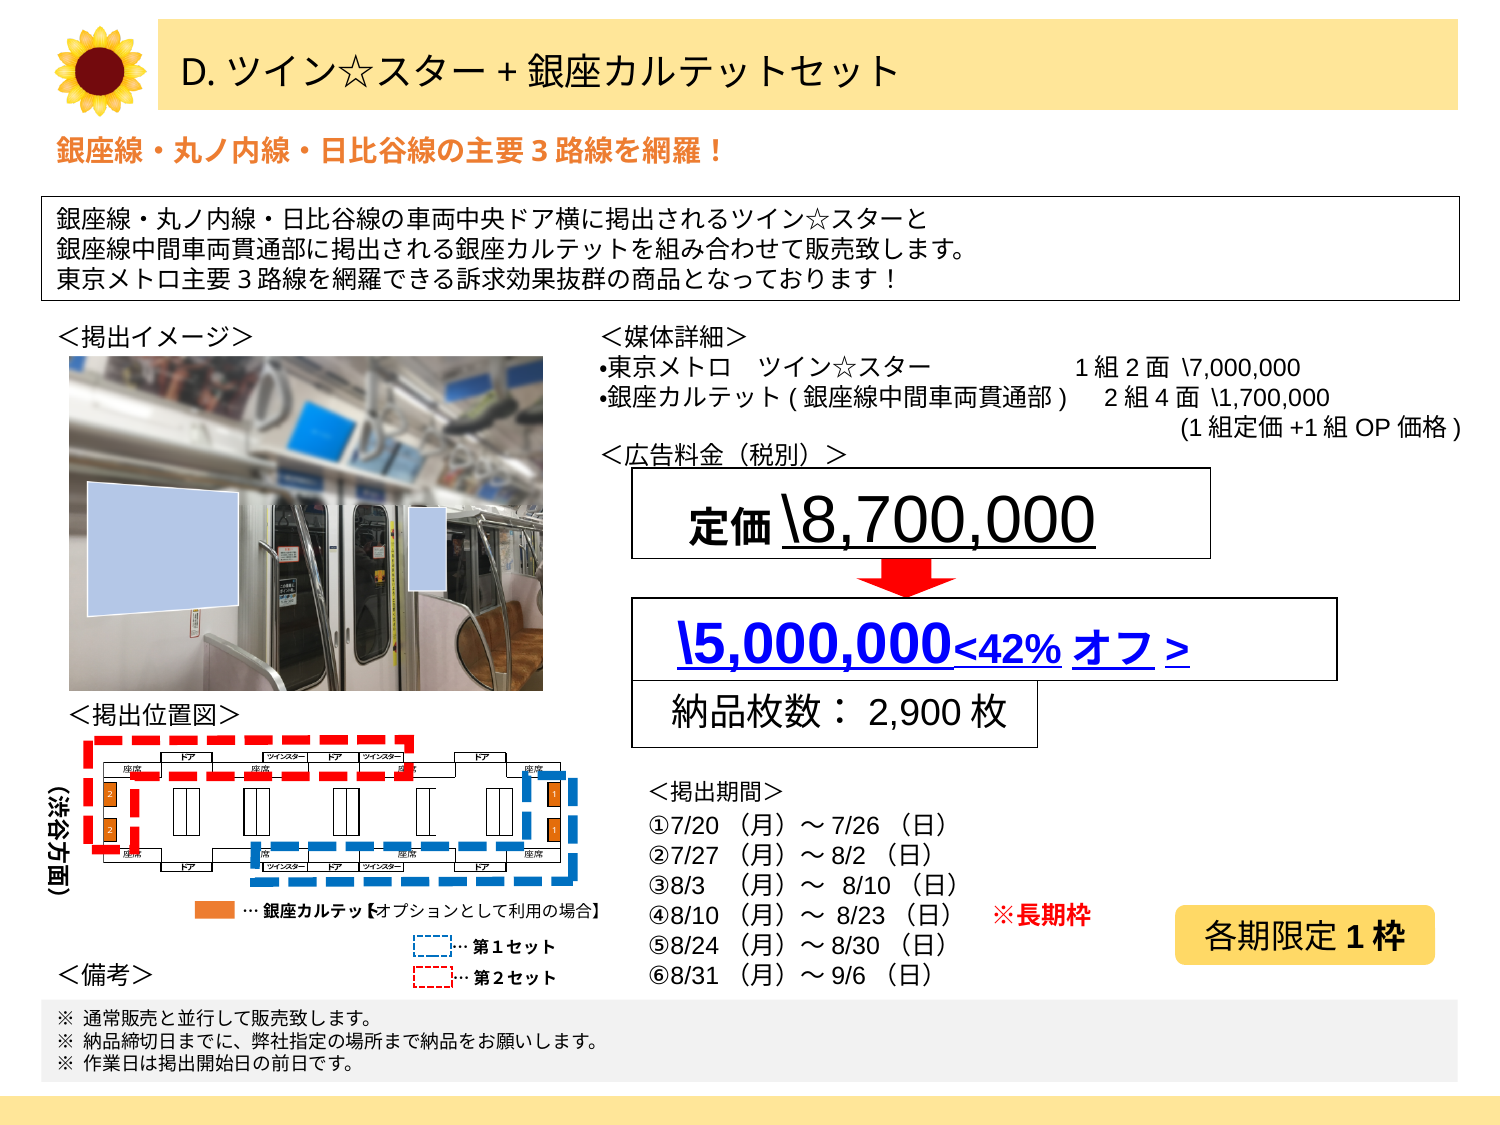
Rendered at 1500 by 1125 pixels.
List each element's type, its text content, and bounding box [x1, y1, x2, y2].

text_box D.ツイン☆スター+銀座カルテットセット [165, 40, 1460, 101]
picture [51, 23, 149, 119]
text_box ＜備考＞ [41, 952, 194, 997]
text_box ＜広告料金（税別）＞ [584, 449, 908, 478]
text_box ＜掲出イメージ＞ [41, 314, 294, 360]
text_box ＜掲出位置図＞ [53, 692, 306, 738]
text_box 定価\8,700,000 [631, 468, 1211, 559]
text_box 各期限定1枠 [1175, 905, 1436, 965]
text_box [855, 557, 957, 597]
text_box ※ 通常販売と並行して販売致します。 ※ 納品締切日までに、弊社指定の場所まで納品をお願いします。 ※ 作業日は掲出開始日の前日です。 [41, 999, 1458, 1082]
picture [69, 355, 543, 691]
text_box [631, 597, 1338, 748]
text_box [53, 739, 573, 894]
text_box ＜掲出期間＞ ①7/20（月）～7/26（日） ②7/27（月）～8/2（日） ③8/3 （月）～ 8/10（日） ④8/10（月）～ 8/23（日） ※長期枠 ⑤8/24（月）～8/30（日） ⑥8/31（月）～9/6（日） [633, 769, 1165, 991]
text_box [194, 893, 598, 997]
text_box 銀座線・丸ノ内線・日比谷線の主要3路線を網羅！ [41, 119, 809, 181]
text_box 銀座線・丸ノ内線・日比谷線の車両中央ドア横に掲出されるツイン☆スターと 銀座線中間車両貫通部に掲出される銀座カルテットを組み合わせて販売致します。 東京メトロ主要3路線を網羅できる訴求効果抜群の商品となっております！ [41, 196, 1460, 301]
text_box ＜媒体詳細＞ ・東京メトロ ツイン☆スター 1組2面 \7,000,000 ・銀座カルテット(銀座線中間車両貫通部) 2組4面 \1,700,000 (1組定価+1組OP価格) [584, 314, 1500, 449]
